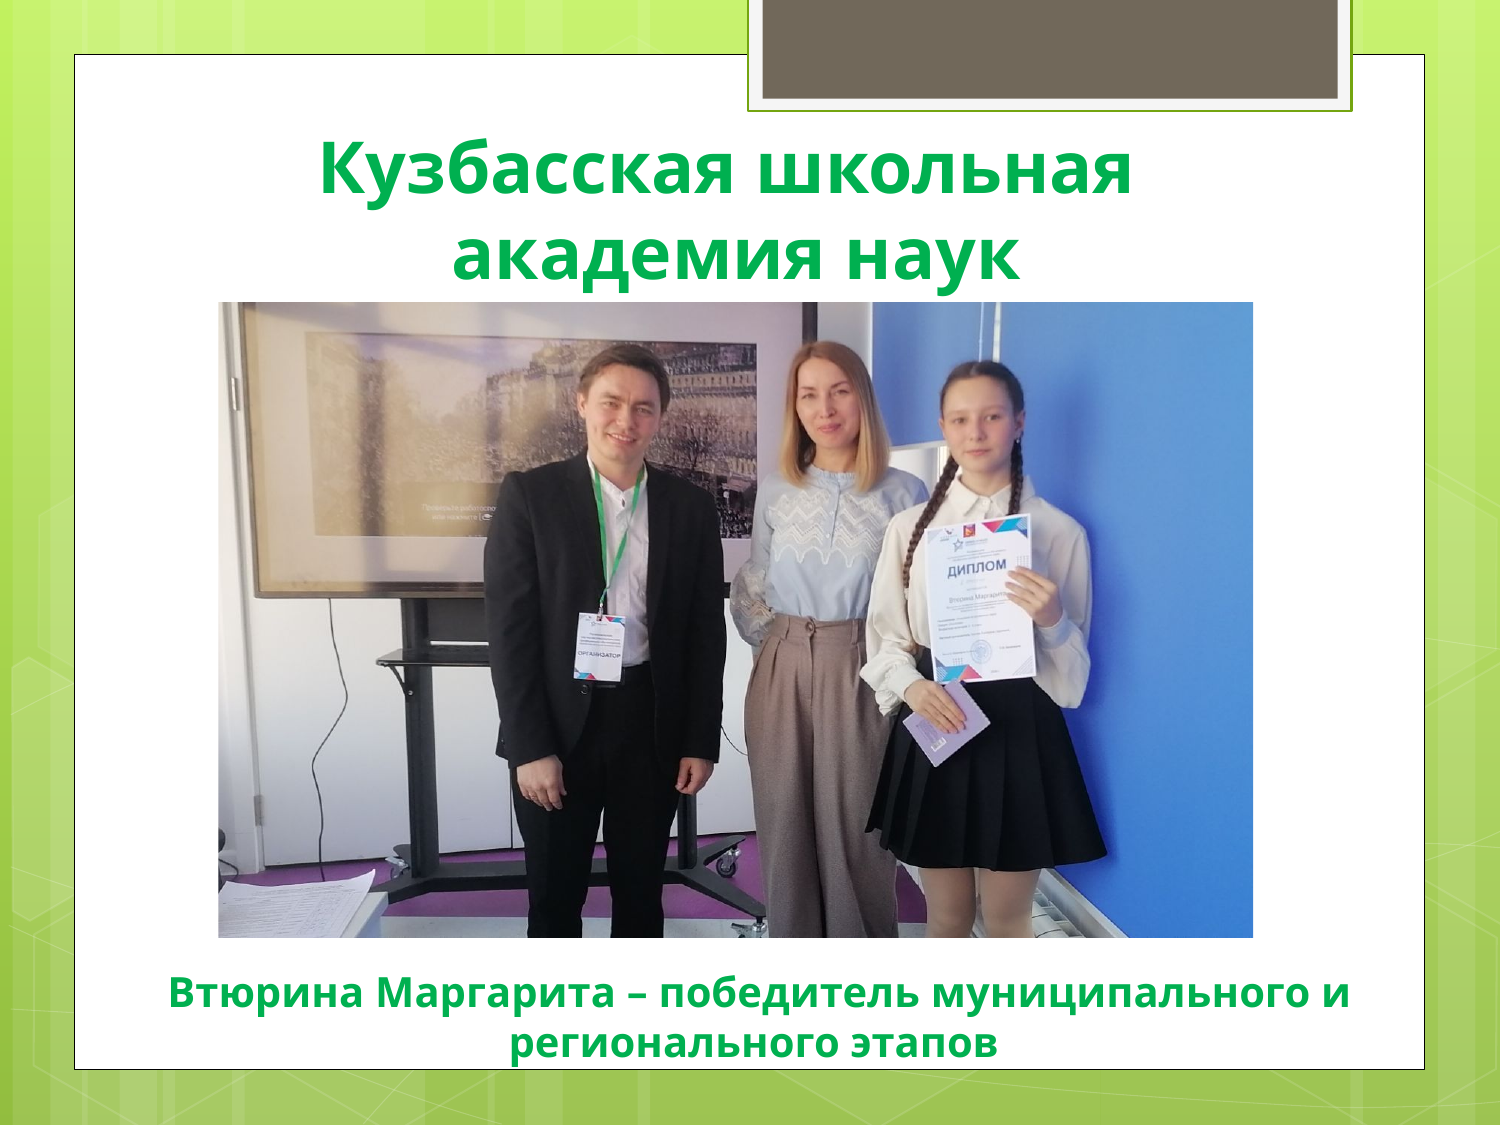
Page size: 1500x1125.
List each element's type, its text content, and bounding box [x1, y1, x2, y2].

title Кузбасская школьная академия наук [74, 113, 1398, 302]
picture [218, 302, 1254, 938]
text_box Втюрина Маргарита – победитель муниципального и регионального этапов [109, 958, 1409, 1073]
